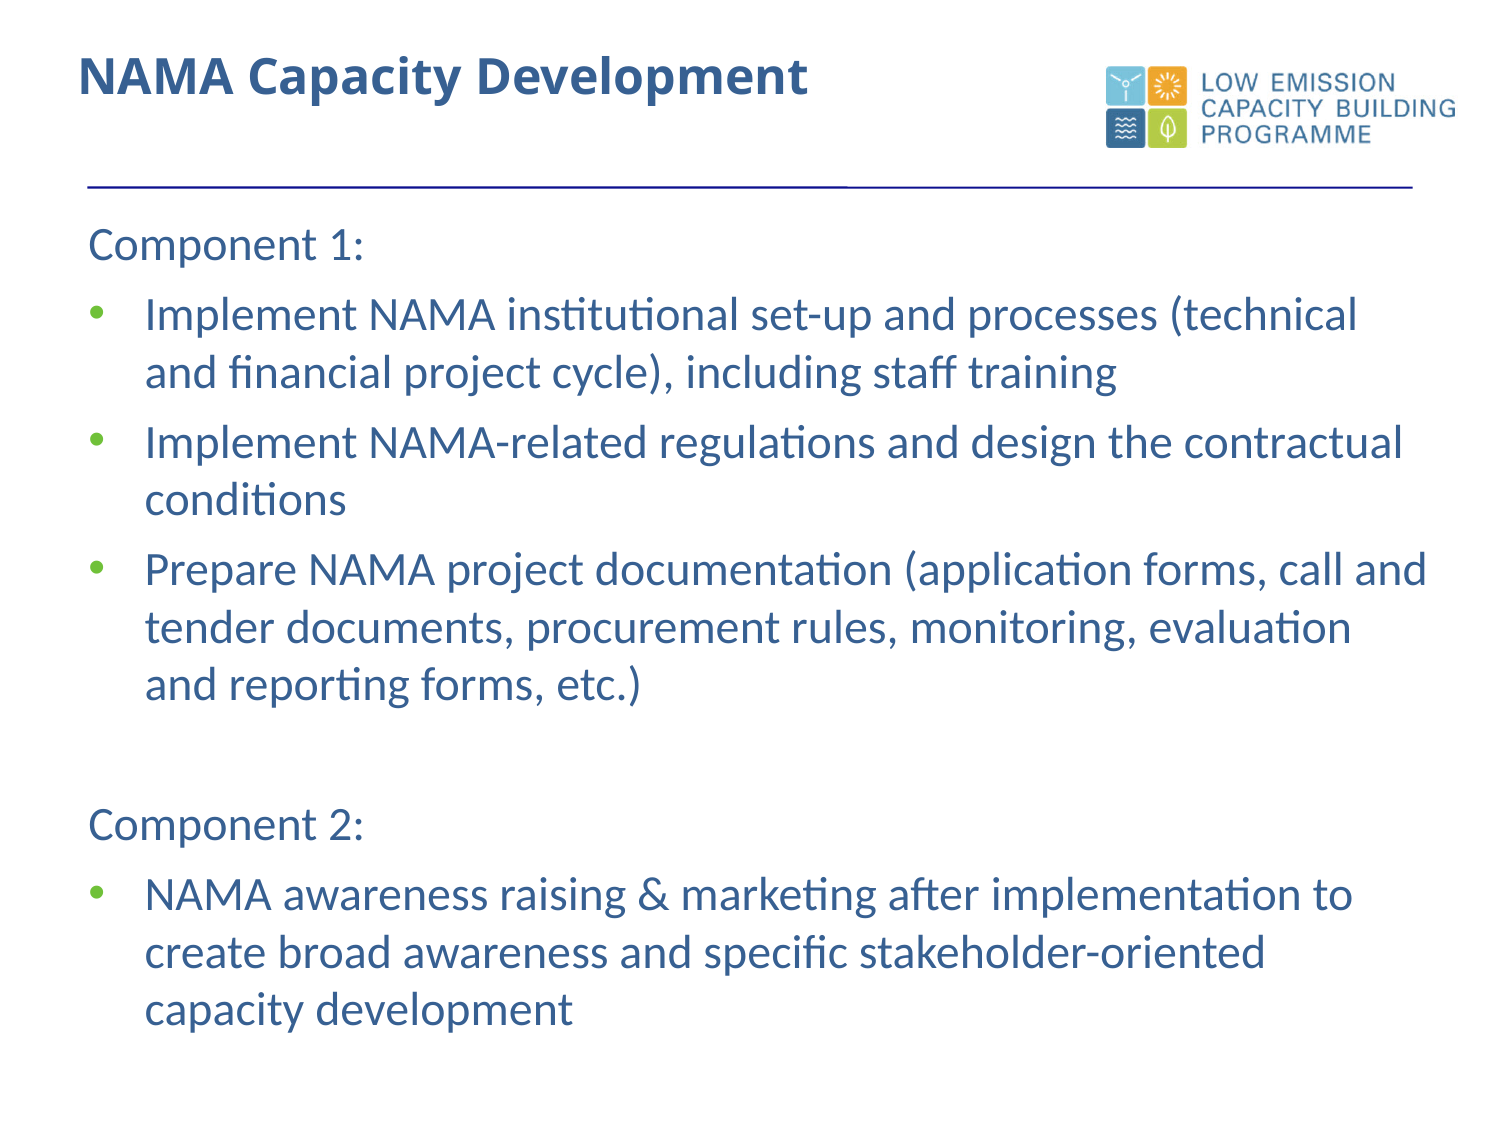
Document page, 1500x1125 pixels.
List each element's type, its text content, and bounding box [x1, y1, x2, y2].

picture [1100, 62, 1463, 150]
text_box Component 1: Implement NAMA institutional set-up and processes (technical and financial project cycle), including staff training Implement NAMA-related regulations and design the contractual conditions Prepare NAMA project documentation (application forms, call and tender documents, procurement rules, monitoring, evaluation and reporting forms, etc.) Component 2: NAMA awareness raising & marketing after implementation to create broad awareness and specific stakeholder-oriented capacity development [73, 198, 1449, 1051]
text_box NAMA Capacity Development [62, 37, 1100, 113]
